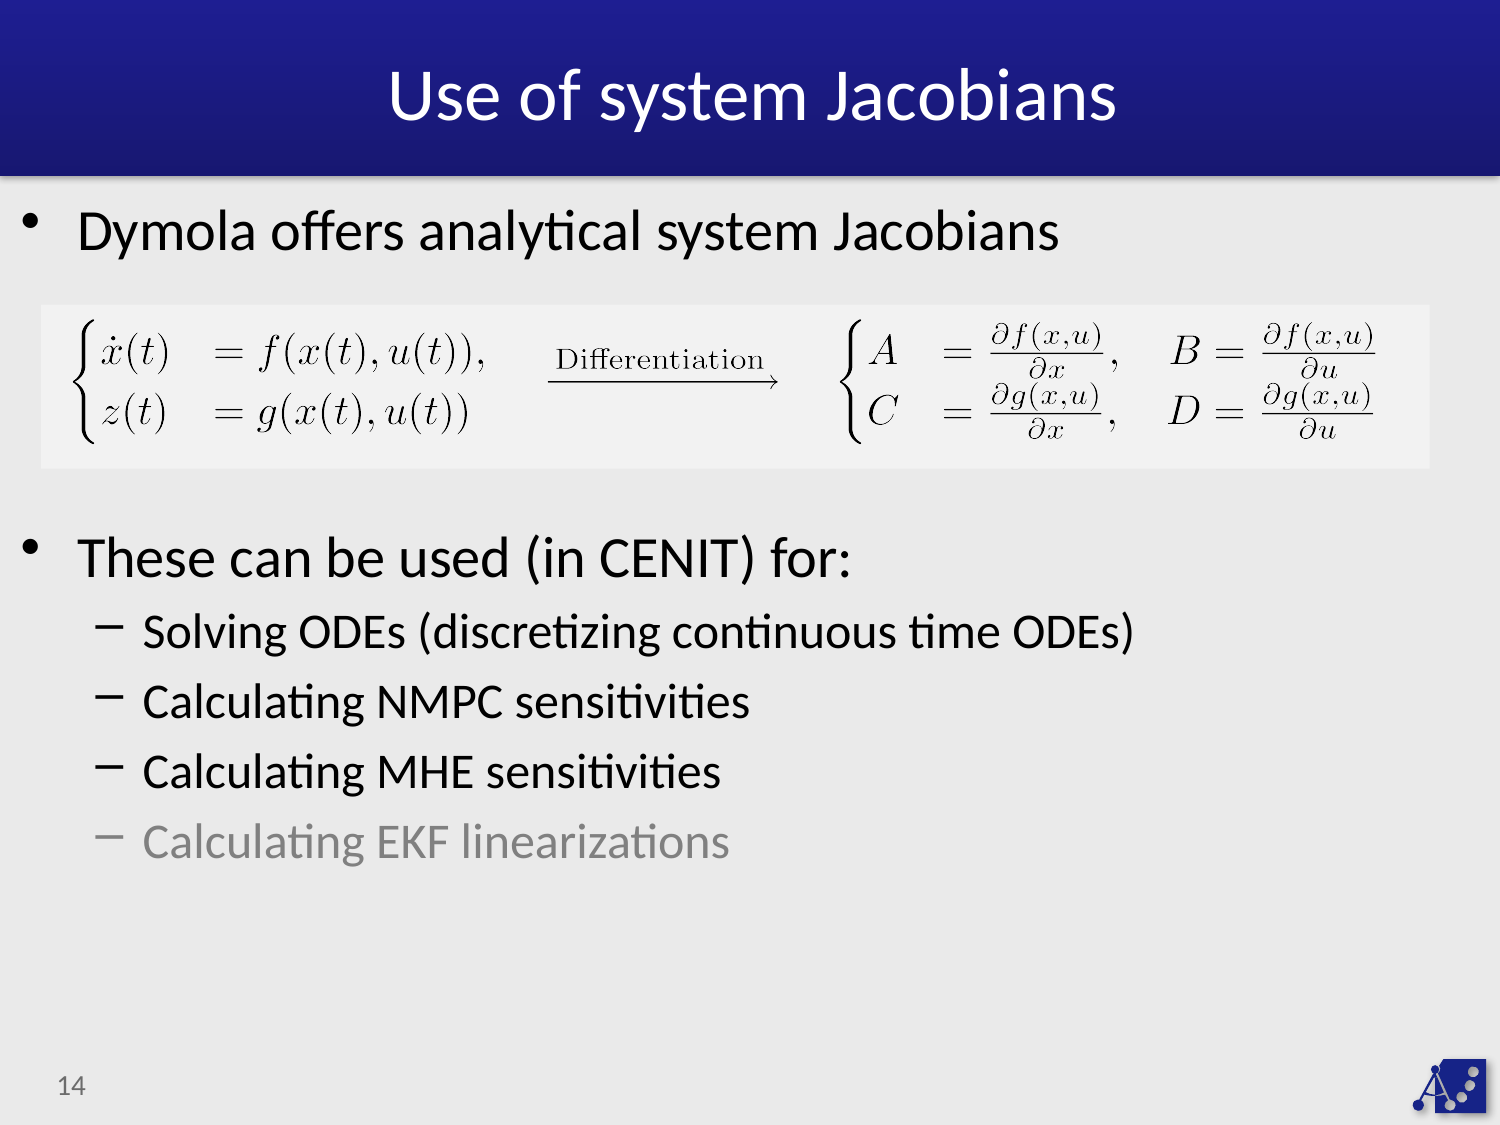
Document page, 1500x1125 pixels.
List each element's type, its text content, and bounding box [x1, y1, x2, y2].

picture [69, 316, 1378, 446]
slide_number 14 [40, 1058, 392, 1114]
list Dymola offers analytical system Jacobians These can be used (in CENIT) for: Solving ODEs (discretizing continuous time ODEs) Calculating NMPC sensitivities Calculating MHE sensitivities Calculating EKF linearizations [5, 184, 1483, 1059]
title Use of system Jacobians [5, 18, 1500, 162]
